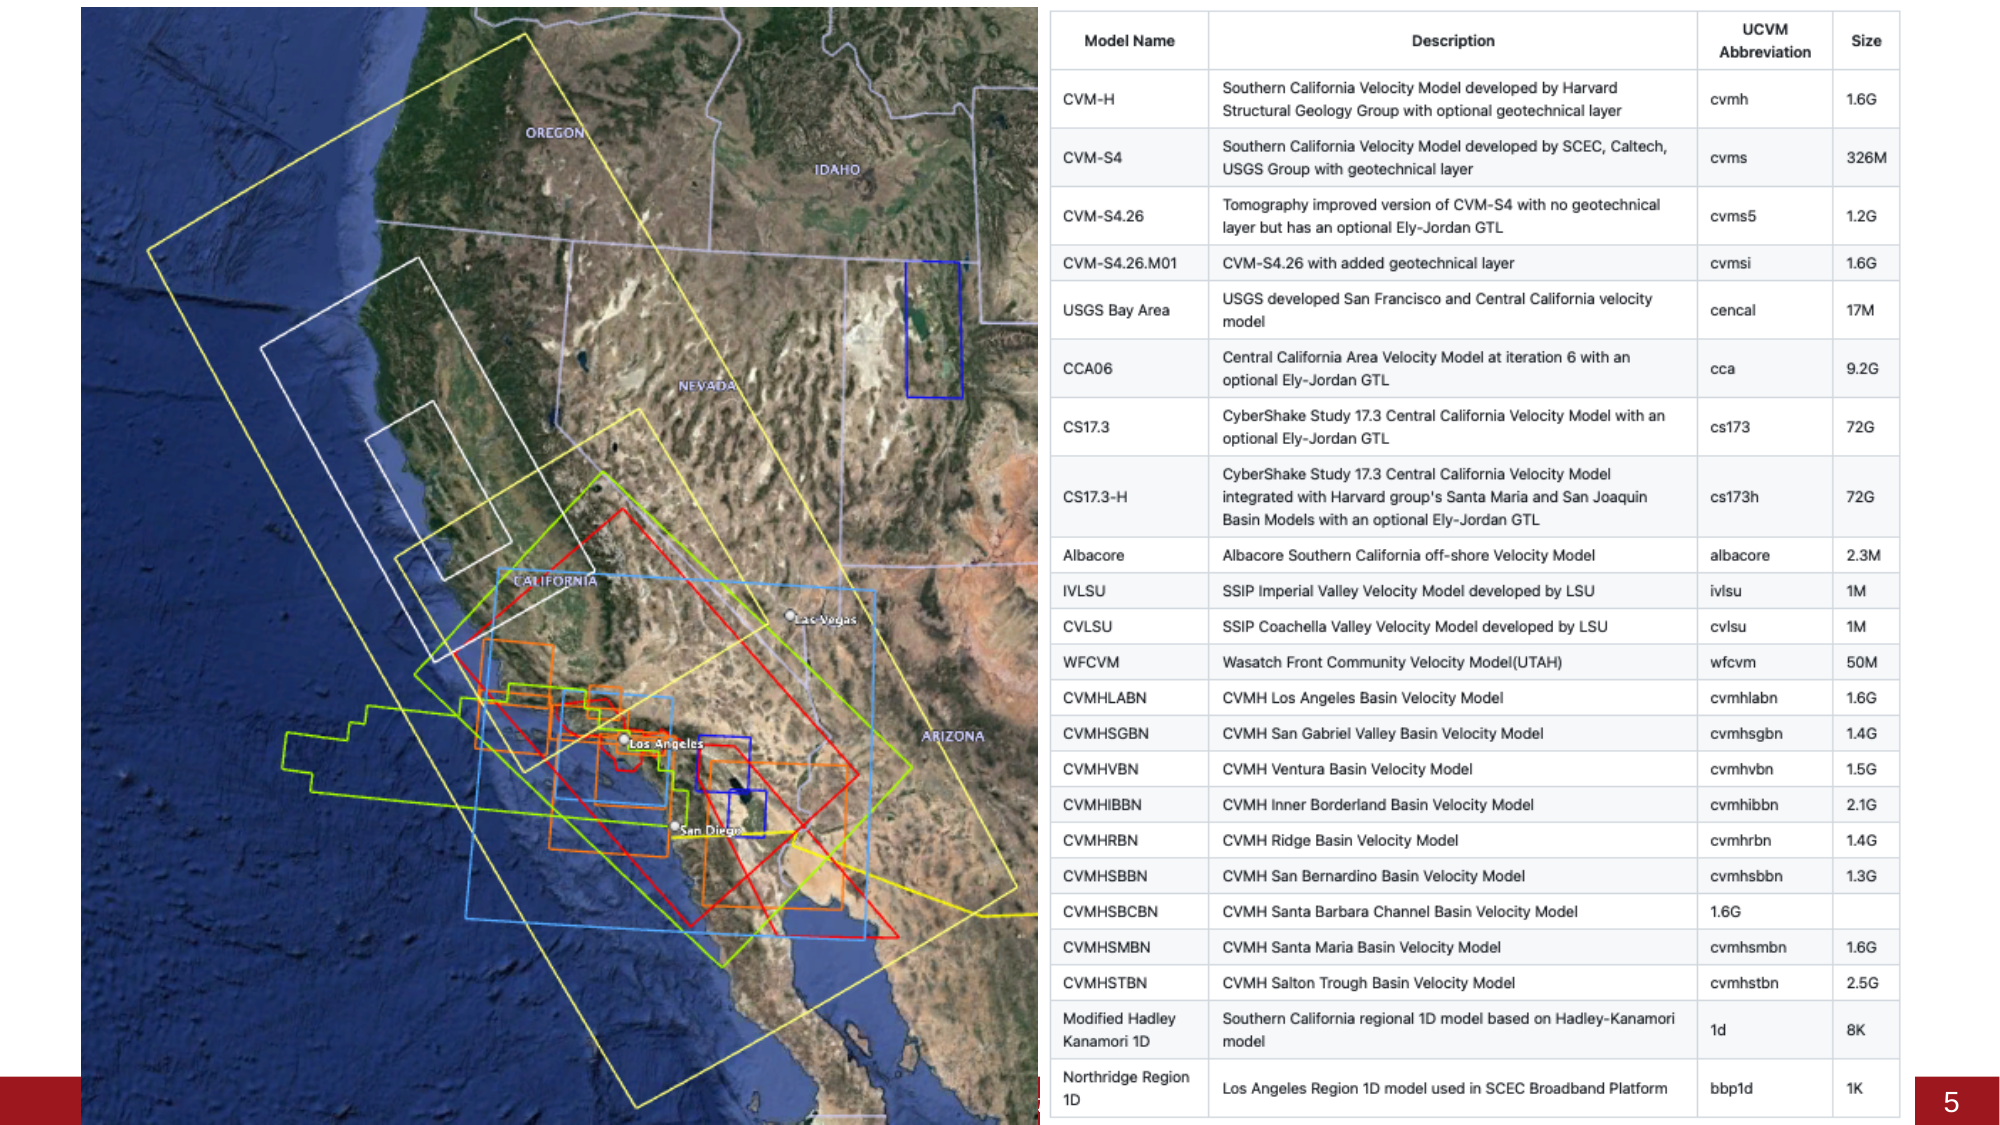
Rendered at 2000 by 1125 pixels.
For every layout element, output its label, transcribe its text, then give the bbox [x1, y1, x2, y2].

picture [81, 7, 1038, 1125]
picture [1040, 5, 1915, 1125]
slide_number 5 [1915, 1086, 1975, 1116]
